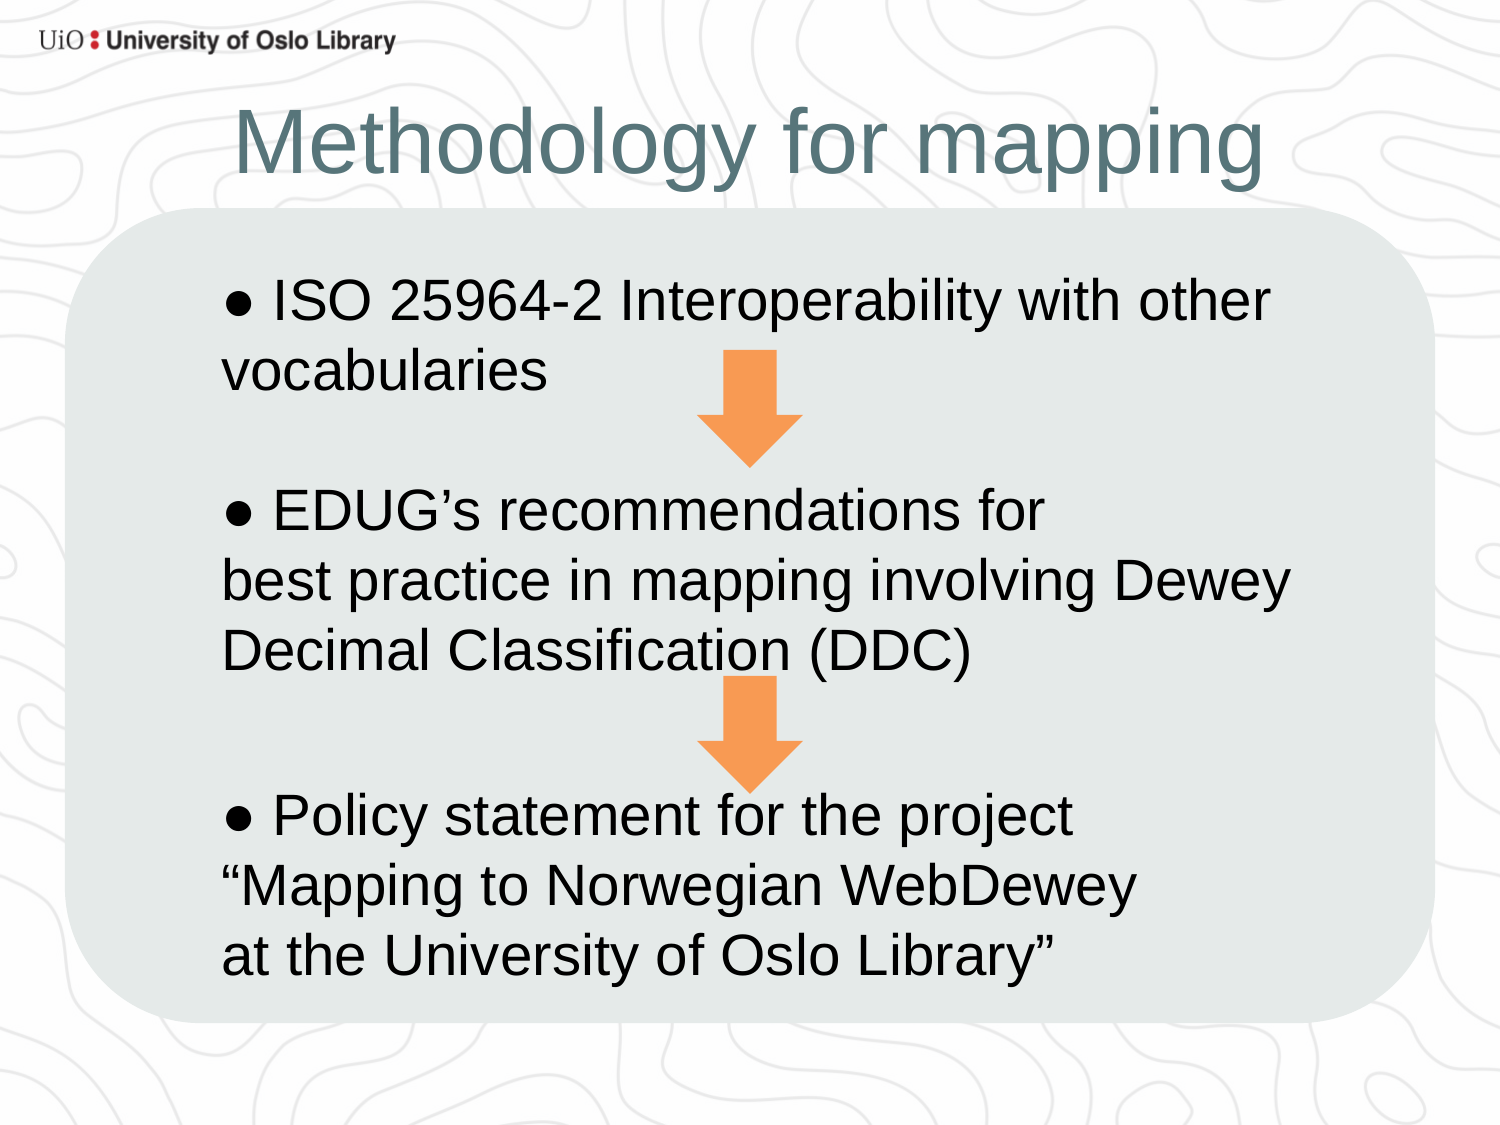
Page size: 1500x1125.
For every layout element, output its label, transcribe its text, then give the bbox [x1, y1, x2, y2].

text_box [694, 673, 806, 797]
title Methodology for mapping [165, 66, 1335, 207]
text_box [694, 347, 806, 471]
picture [39, 27, 396, 55]
text_box ● ISO 25964-2 Interoperability with other vocabularies ● EDUG’s recommendations for best practice in mapping involving Dewey Decimal Classification (DDC) ● Policy statement for the project “Mapping to Norwegian WebDewey at the University of Oslo Library” [206, 254, 1483, 995]
text_box [62, 207, 1404, 1026]
